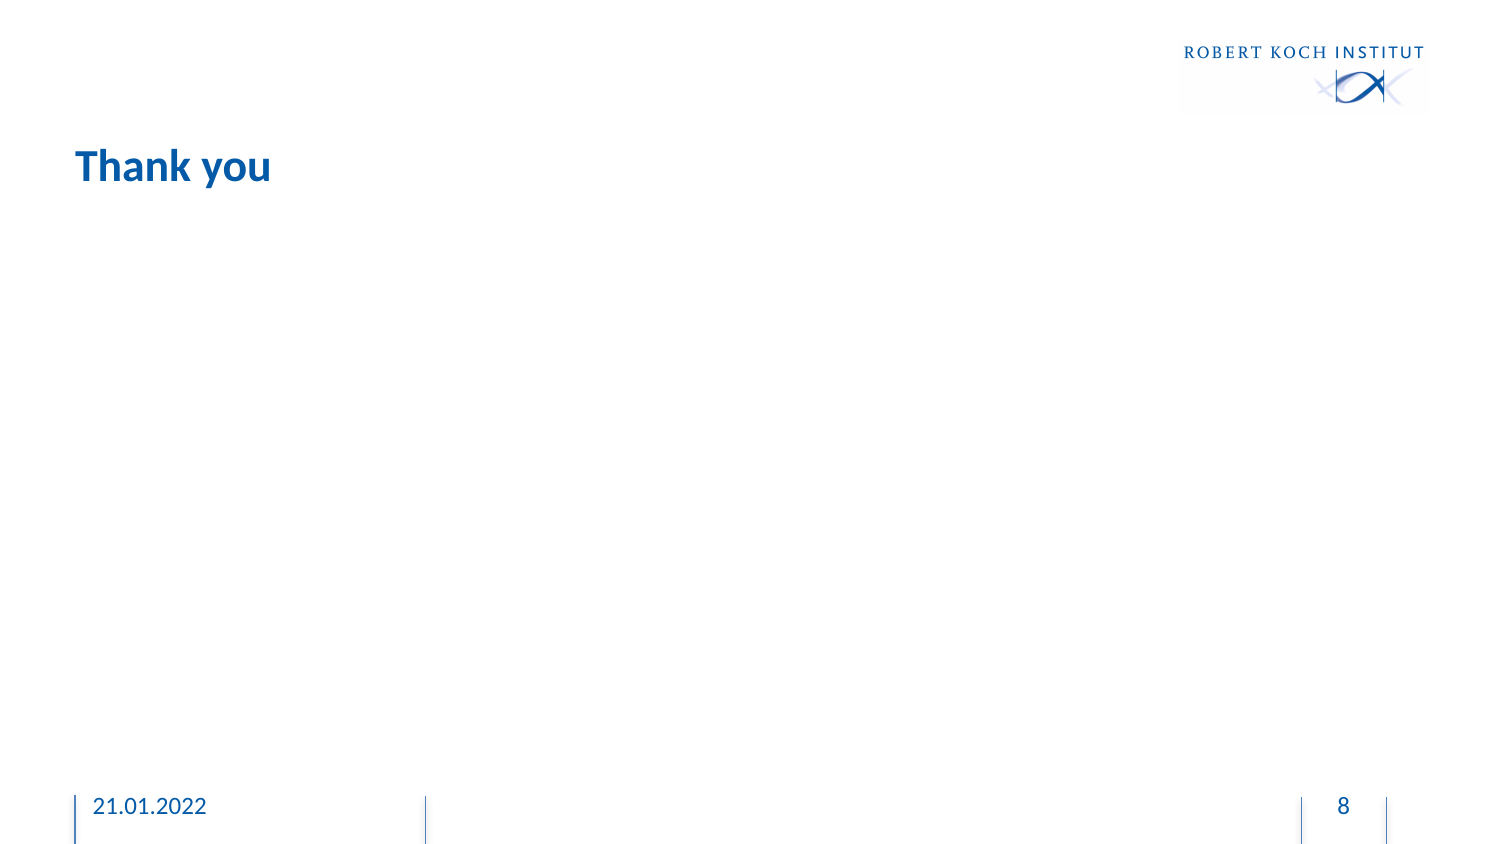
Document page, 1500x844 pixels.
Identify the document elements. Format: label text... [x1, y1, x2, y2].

title Thank you [75, 104, 1385, 222]
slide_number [92, 782, 398, 827]
slide_number 8 [1302, 782, 1385, 827]
picture [1178, 40, 1430, 114]
